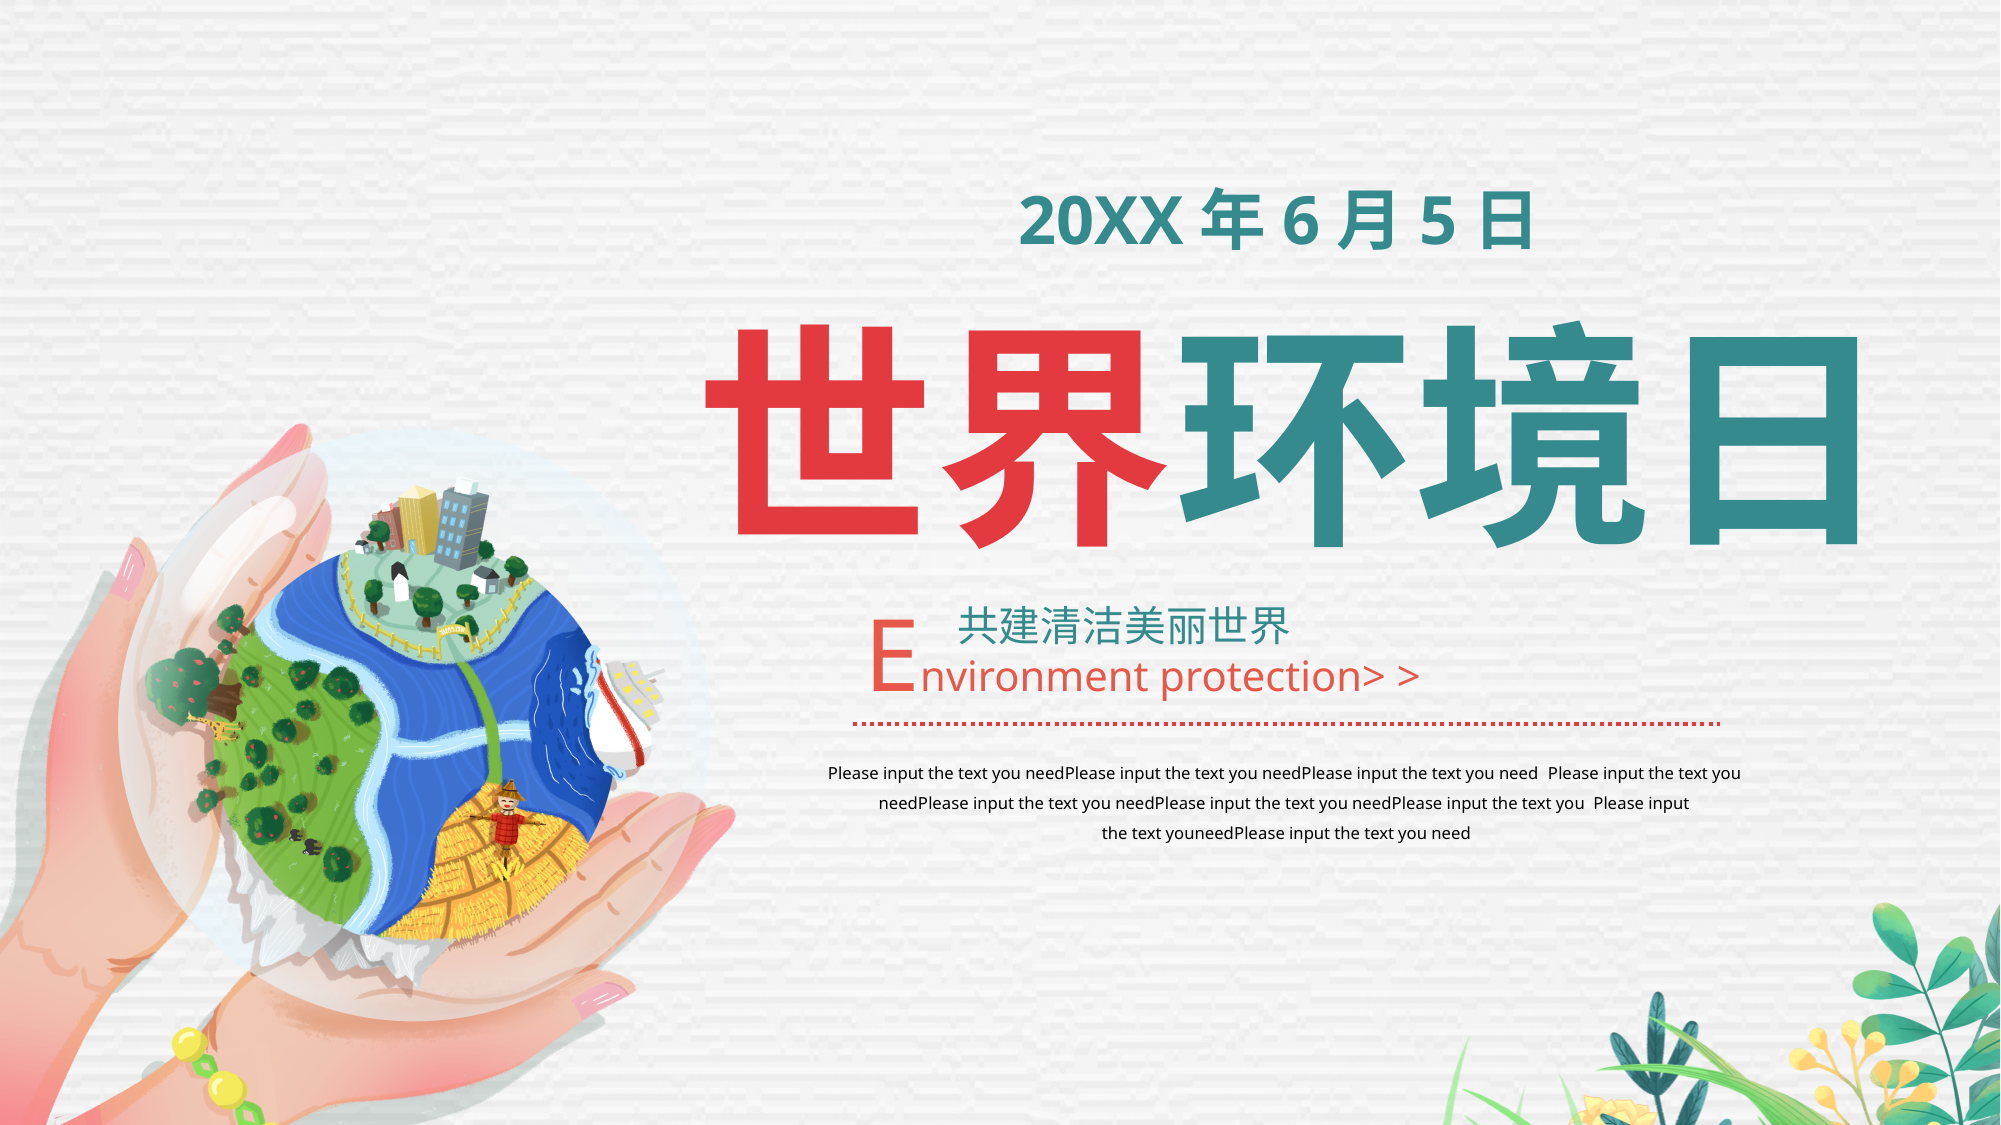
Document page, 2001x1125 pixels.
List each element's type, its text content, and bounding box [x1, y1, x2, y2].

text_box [849, 584, 1724, 721]
text_box Please input the text you needPlease input the text you needPlease input the text you need Please input the text you needPlease input the text you needPlease input the text you needPlease input the text you Please input the text youneedPlease input the text you need [808, 745, 1765, 851]
text_box 世界环境日 [680, 279, 1909, 582]
text_box 20XX年6月5日 [995, 170, 1578, 266]
picture [0, 0, 2001, 1125]
